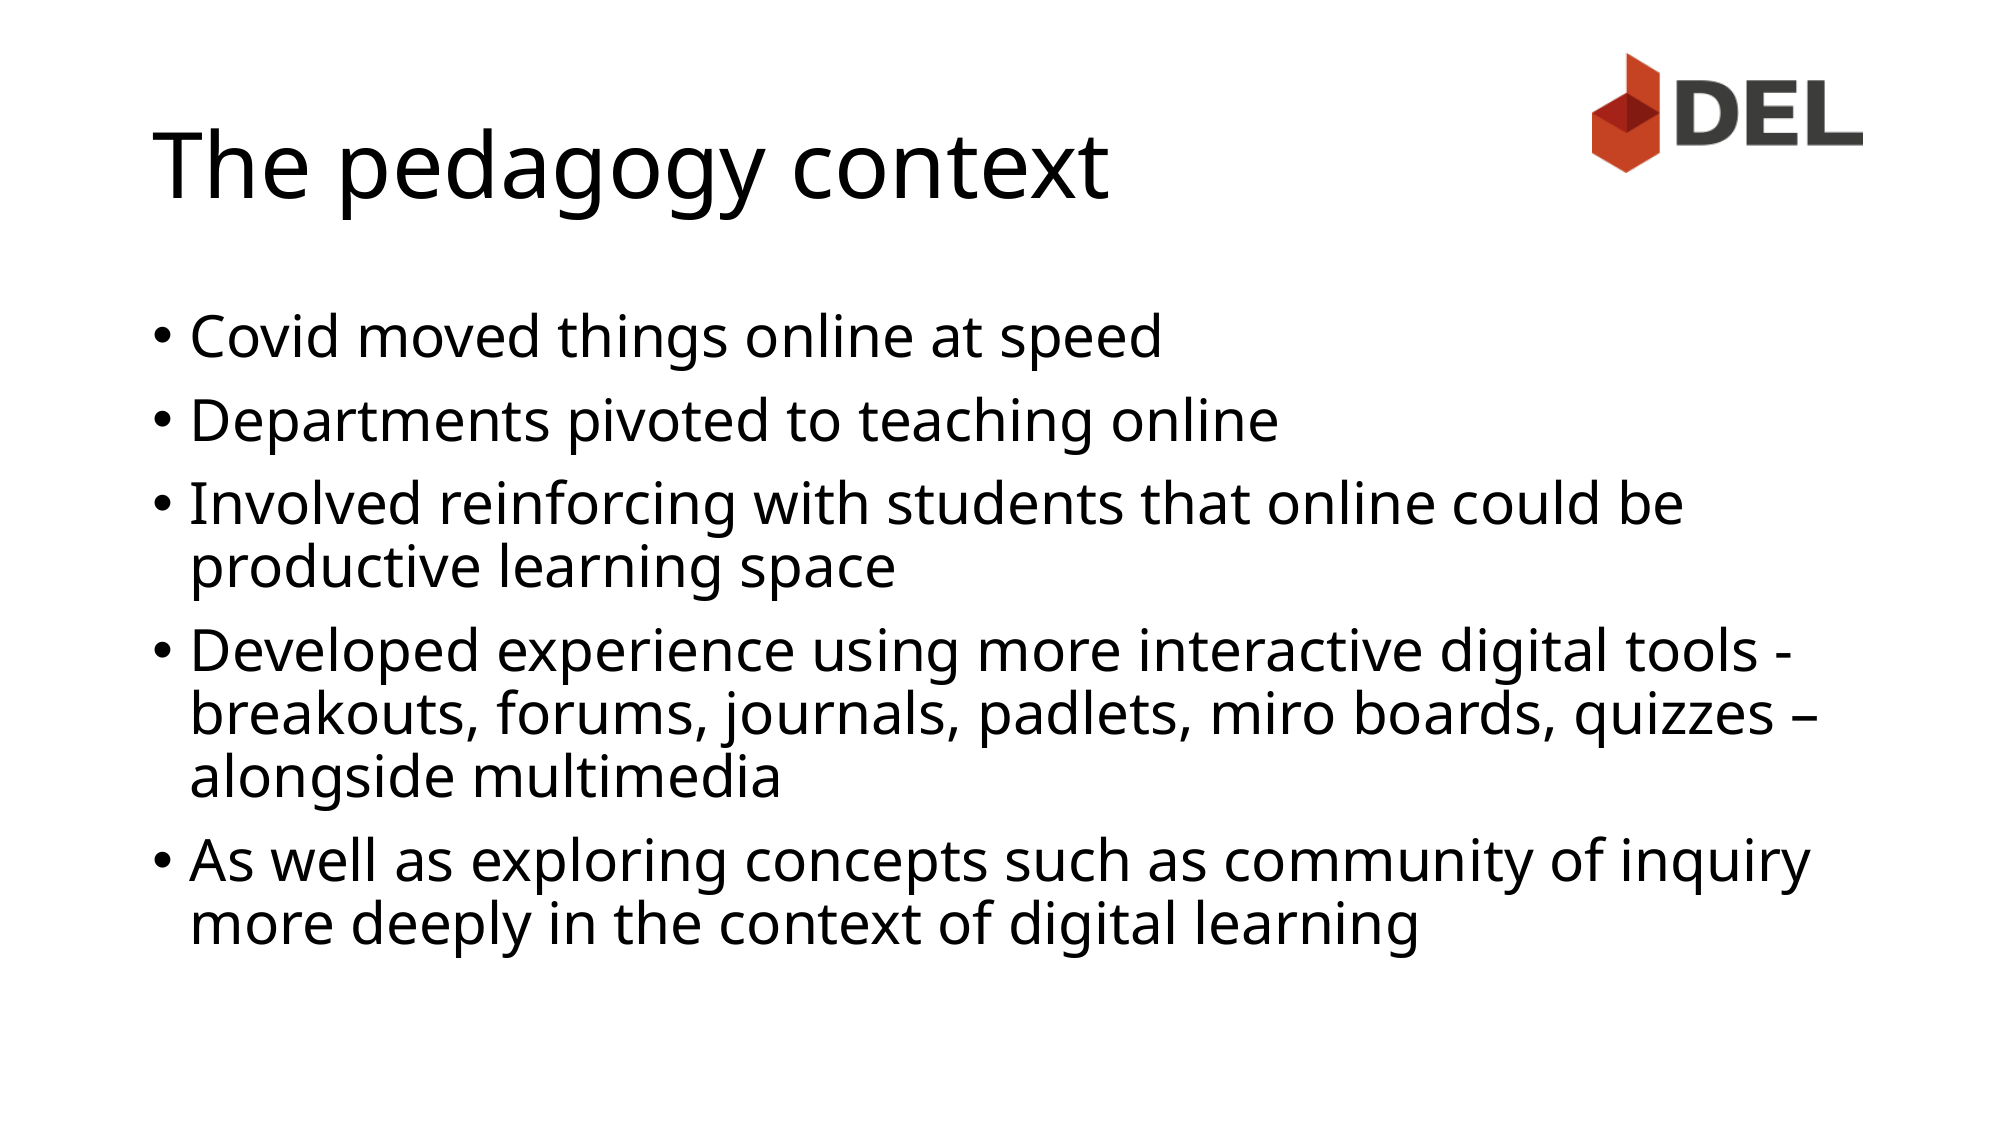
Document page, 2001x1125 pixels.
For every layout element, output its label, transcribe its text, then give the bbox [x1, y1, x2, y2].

title The pedagogy context [137, 59, 1863, 278]
list Covid moved things online at speed Departments pivoted to teaching online Involved reinforcing with students that online could be productive learning space Developed experience using more interactive digital tools - breakouts, forums, journals, padlets, miro boards, quizzes – alongside multimedia As well as exploring concepts such as community of inquiry more deeply in the context of digital learning [137, 299, 1863, 1014]
picture [1592, 53, 1863, 59]
